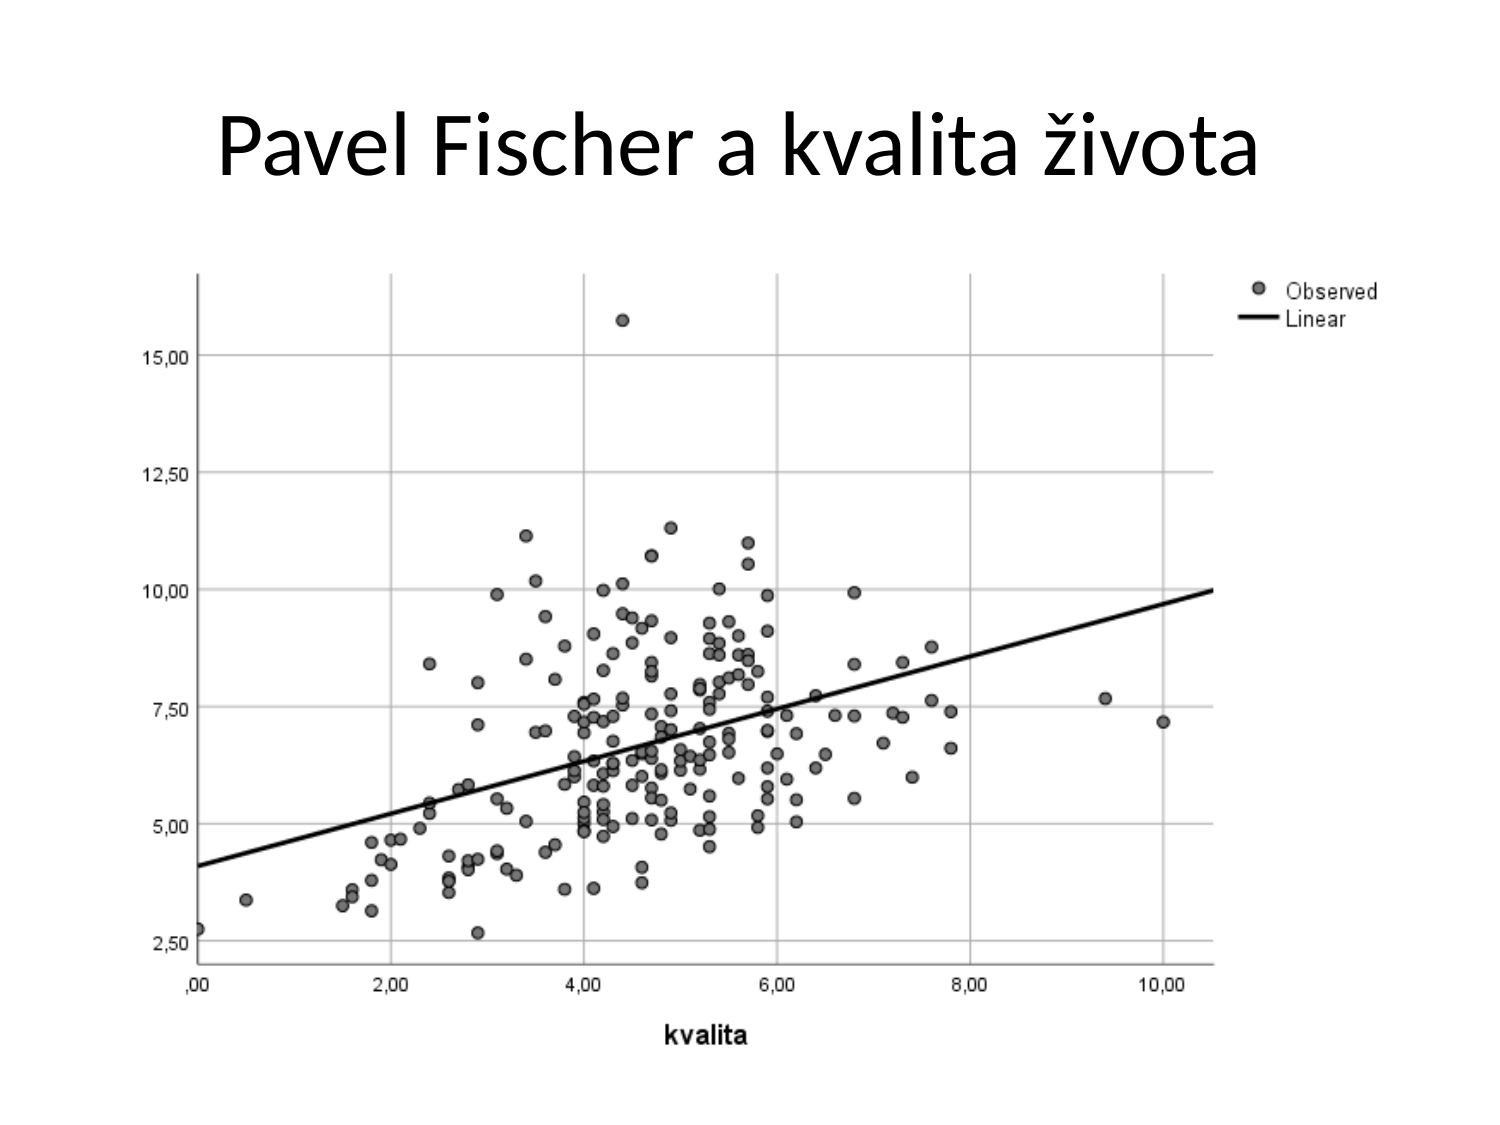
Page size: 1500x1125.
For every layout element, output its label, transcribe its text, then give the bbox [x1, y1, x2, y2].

title Pavel Fischer a kvalita života [75, 45, 1425, 233]
picture [123, 266, 1418, 1057]
